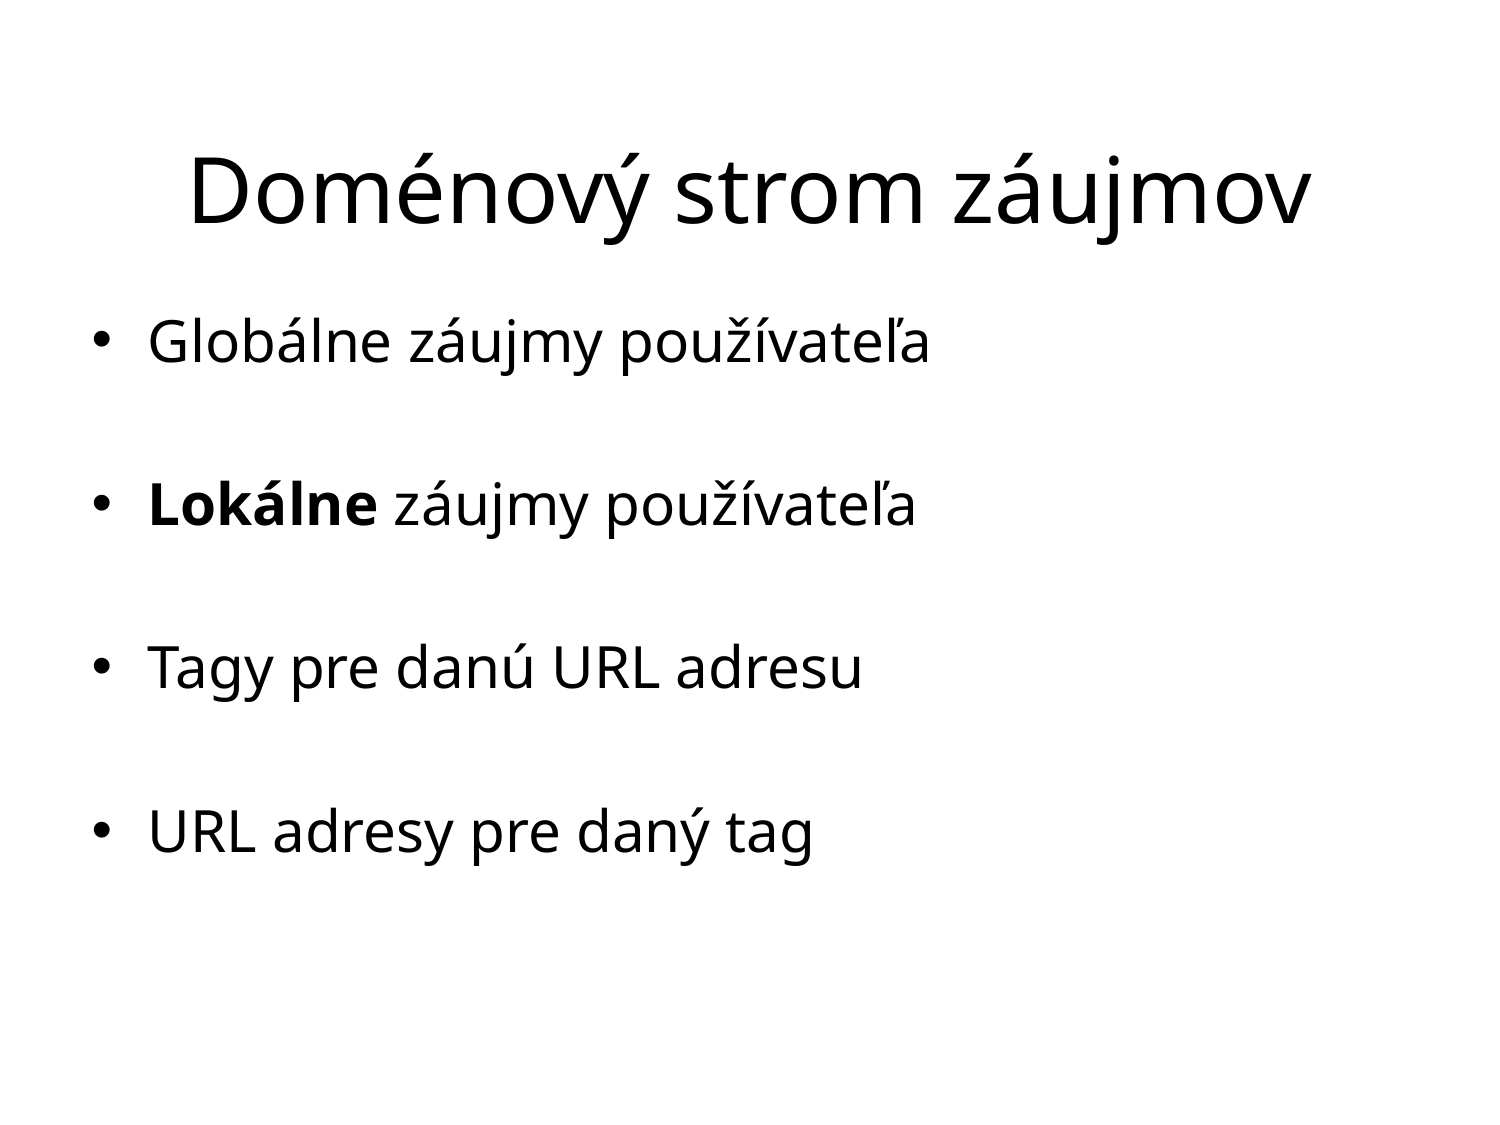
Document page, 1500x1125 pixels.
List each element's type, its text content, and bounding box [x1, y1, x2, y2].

title Doménový strom záujmov [76, 110, 1424, 263]
list Globálne záujmy používateľa Lokálne záujmy používateľa Tagy pre danú URL adresu URL adresy pre daný tag [76, 296, 1424, 1035]
